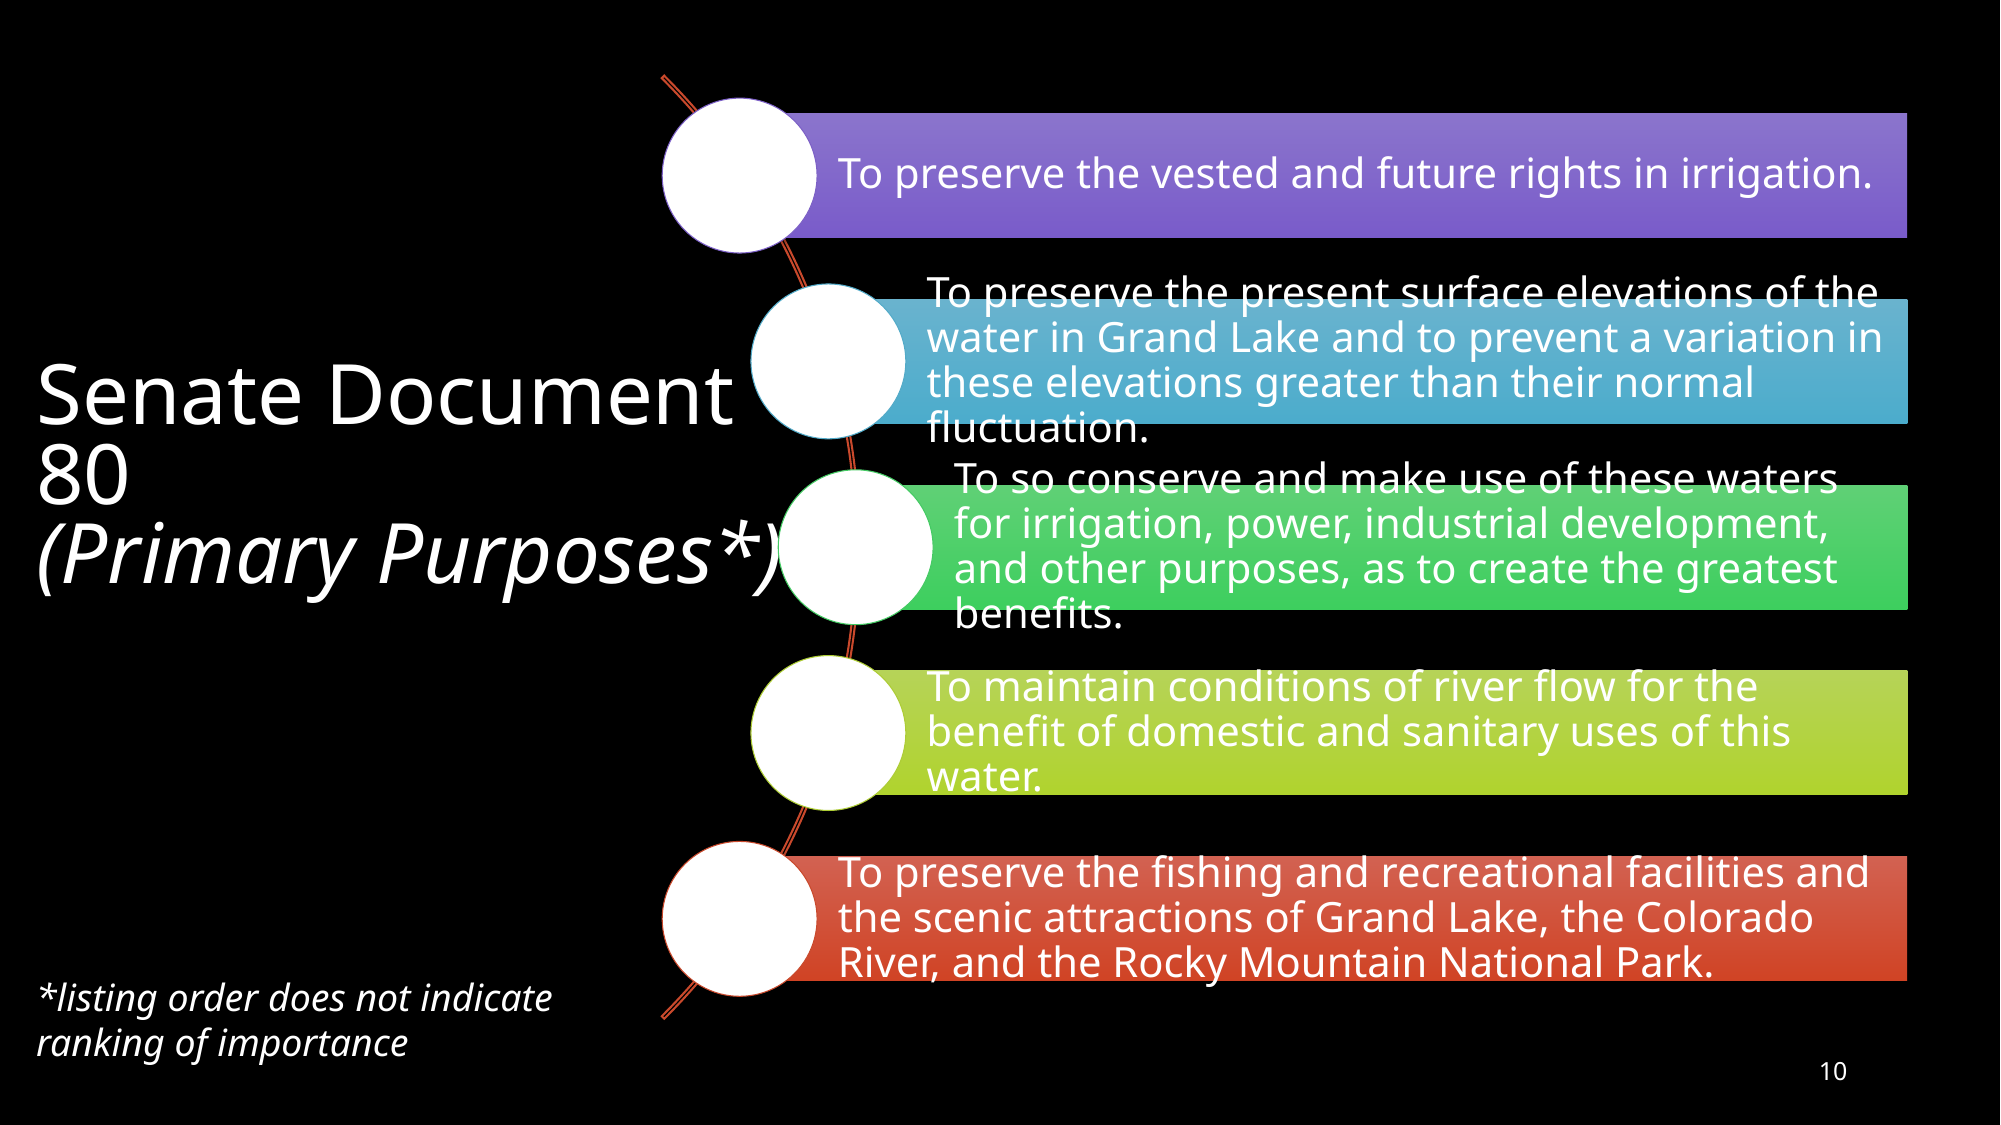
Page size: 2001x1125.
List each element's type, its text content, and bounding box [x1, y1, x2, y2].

text_box *listing order does not indicate ranking of importance [21, 966, 574, 1072]
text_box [646, 51, 1922, 1043]
slide_number 10 [1412, 1043, 1863, 1103]
title Senate Document 80 (Primary Purposes*) [21, 341, 646, 619]
